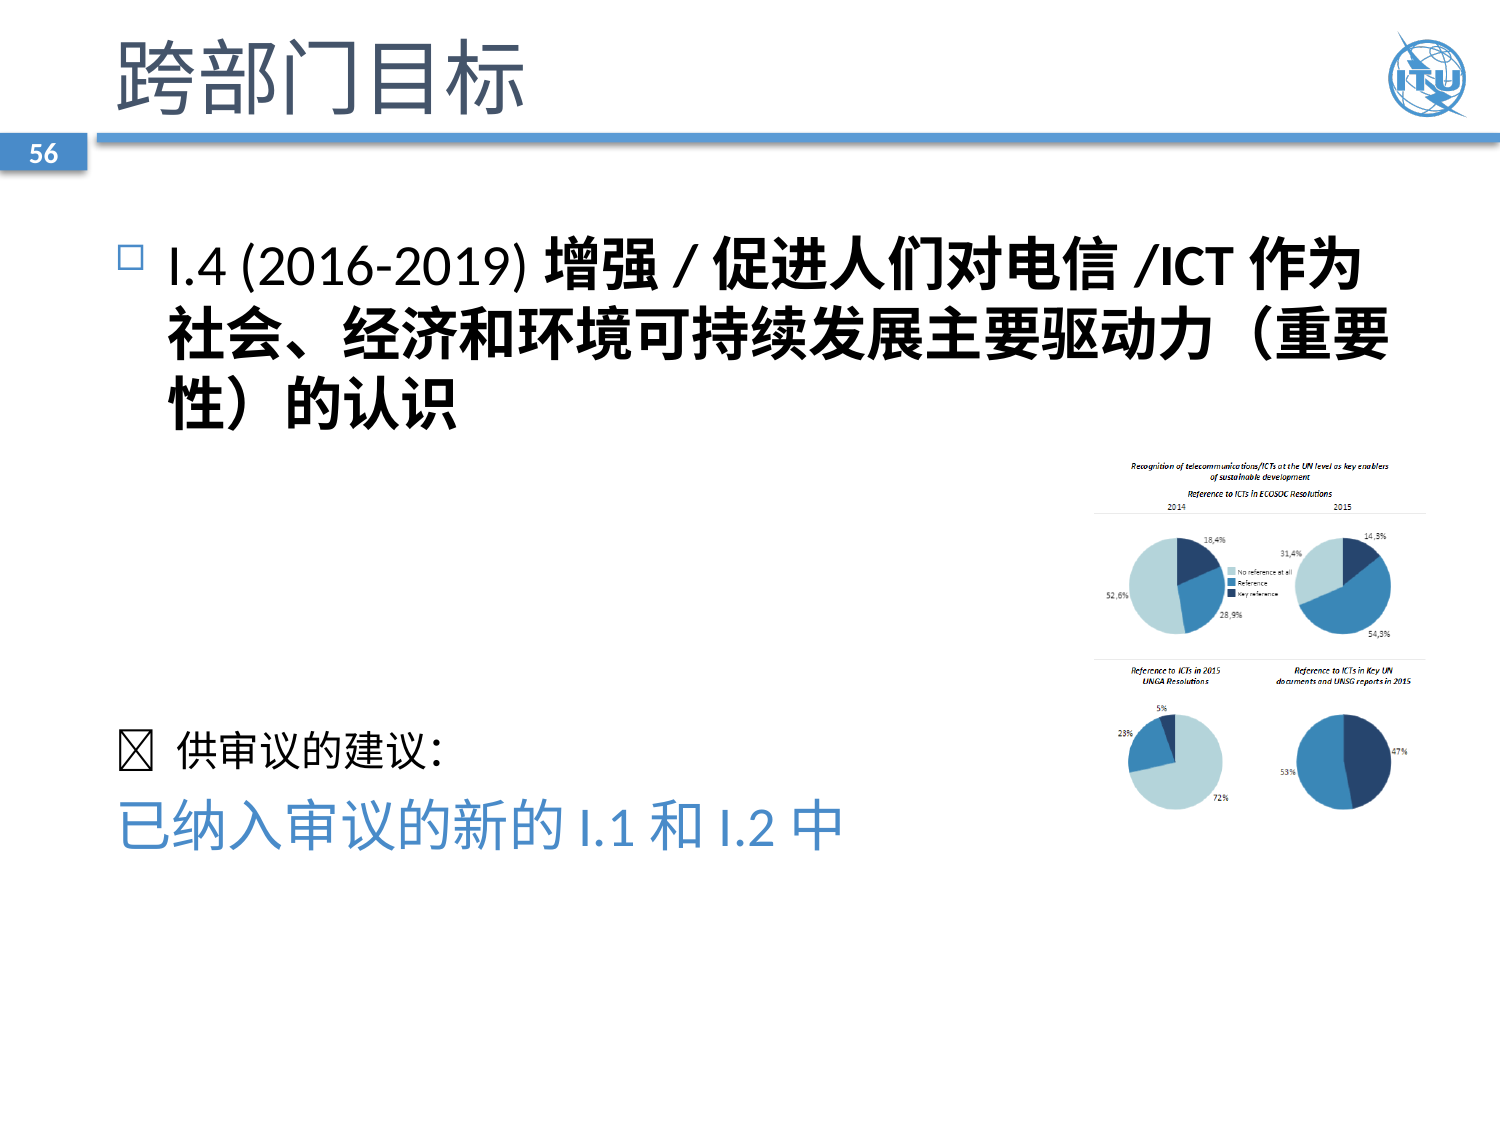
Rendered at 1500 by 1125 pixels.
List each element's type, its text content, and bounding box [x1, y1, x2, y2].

picture [1387, 30, 1468, 118]
list I.4 (2016-2019)增强/促进人们对电信/ICT作为社会、经济和环境可持续发展主要驱动力（重要性）的认识  供审议的建议： 已纳入审议的新的I.1和I.2中 [100, 219, 1438, 1059]
title 跨部门目标 [99, 37, 1349, 132]
slide_number 56 [0, 131, 88, 172]
picture [1079, 457, 1439, 821]
